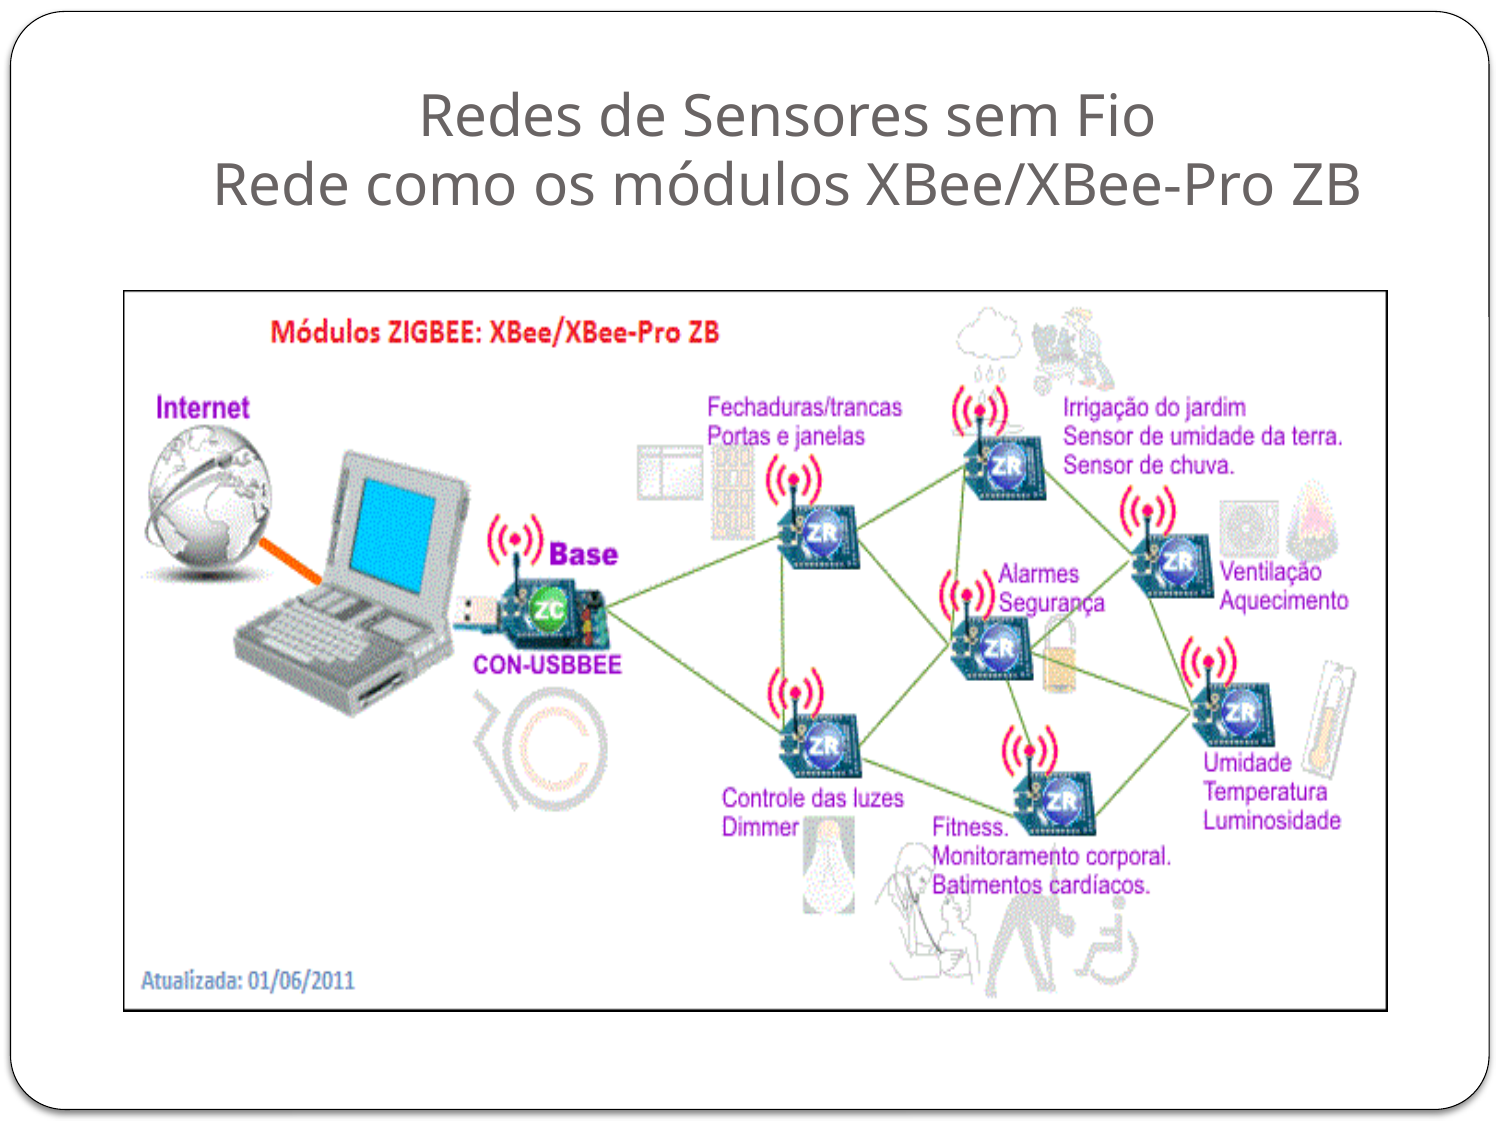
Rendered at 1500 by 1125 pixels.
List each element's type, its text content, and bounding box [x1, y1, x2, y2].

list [123, 290, 1389, 1012]
title Redes de Sensores sem Fio Rede como os módulos XBee/XBee-Pro ZB [150, 45, 1425, 233]
